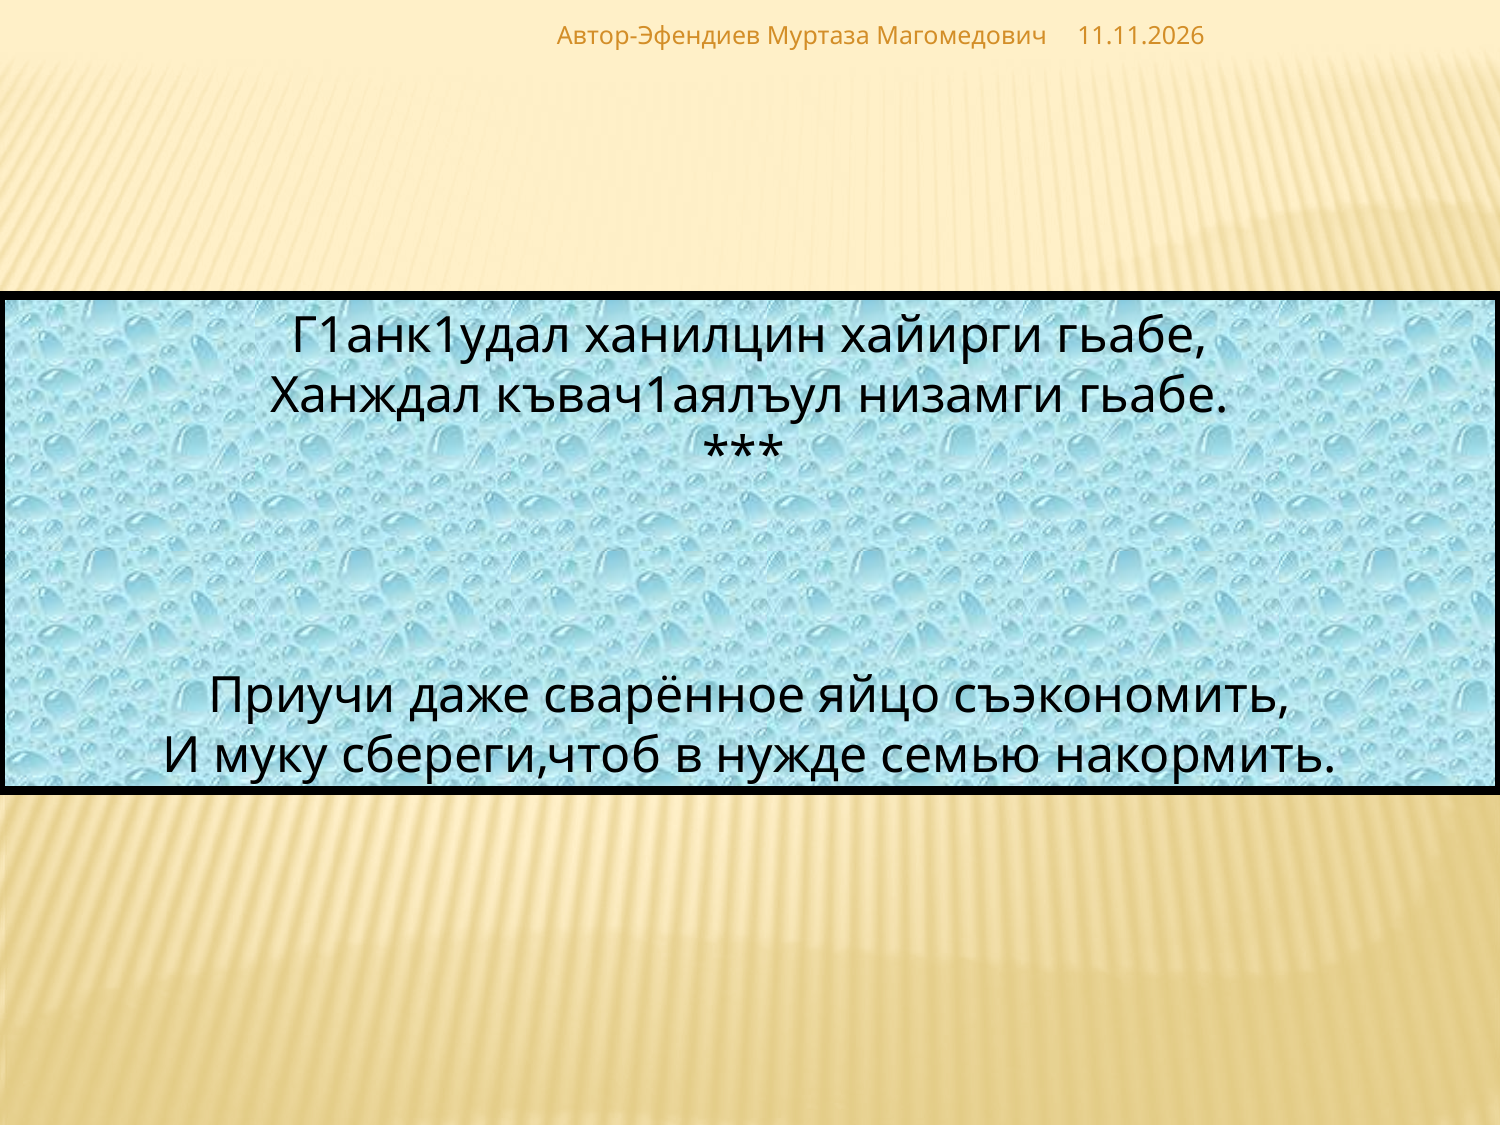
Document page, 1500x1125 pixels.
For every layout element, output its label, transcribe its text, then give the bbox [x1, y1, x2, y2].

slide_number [1063, 12, 1475, 60]
text_box Г1анк1удал ханилцин хайирги гьабе, Ханждал къвач1аялъул низамги гьабе. *** Приучи даже сварённое яйцо съэкономить, И муку сбереги,чтоб в нужде семью накормить. [0, 295, 1500, 791]
footer Автор-Эфендиев Муртаза Магомедович [512, 12, 1063, 60]
